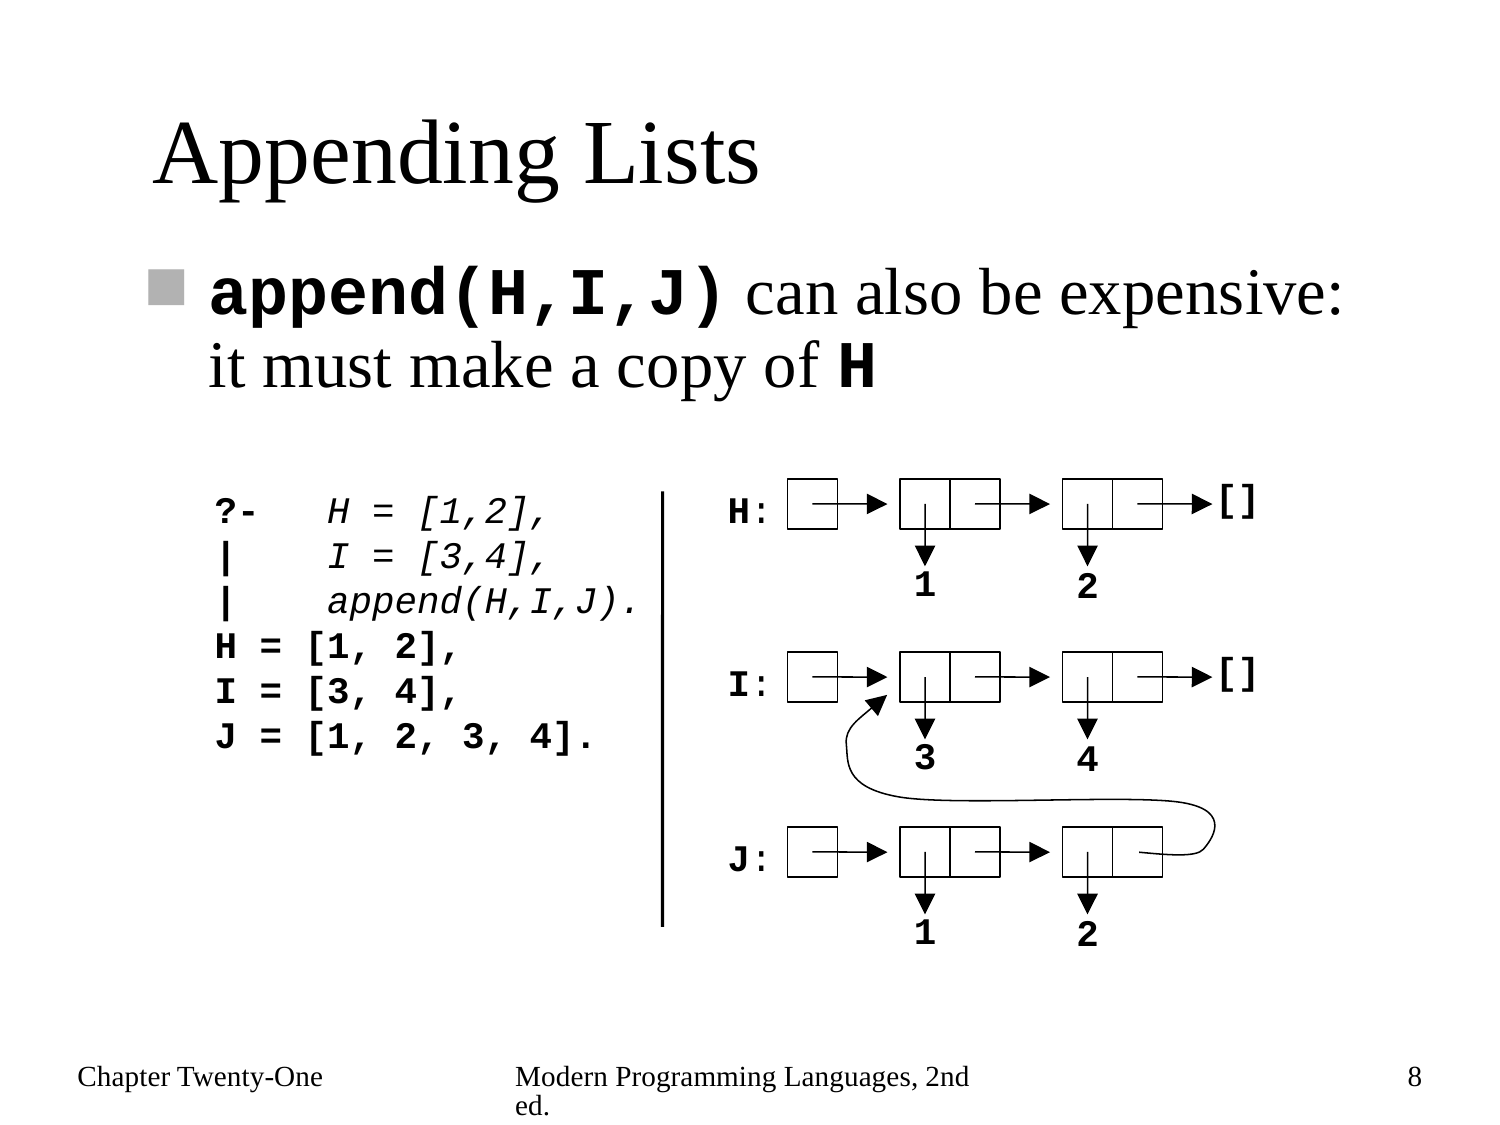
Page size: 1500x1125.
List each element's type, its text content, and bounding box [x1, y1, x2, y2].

title Appending Lists [137, 56, 1413, 238]
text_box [199, 465, 1276, 963]
slide_number 8 [1124, 1036, 1438, 1113]
list append(H,I,J) can also be expensive: it must make a copy of H [137, 249, 1413, 413]
footer Modern Programming Languages, 2nd ed. [499, 1036, 1001, 1113]
slide_number Chapter Twenty-One [62, 1036, 401, 1113]
